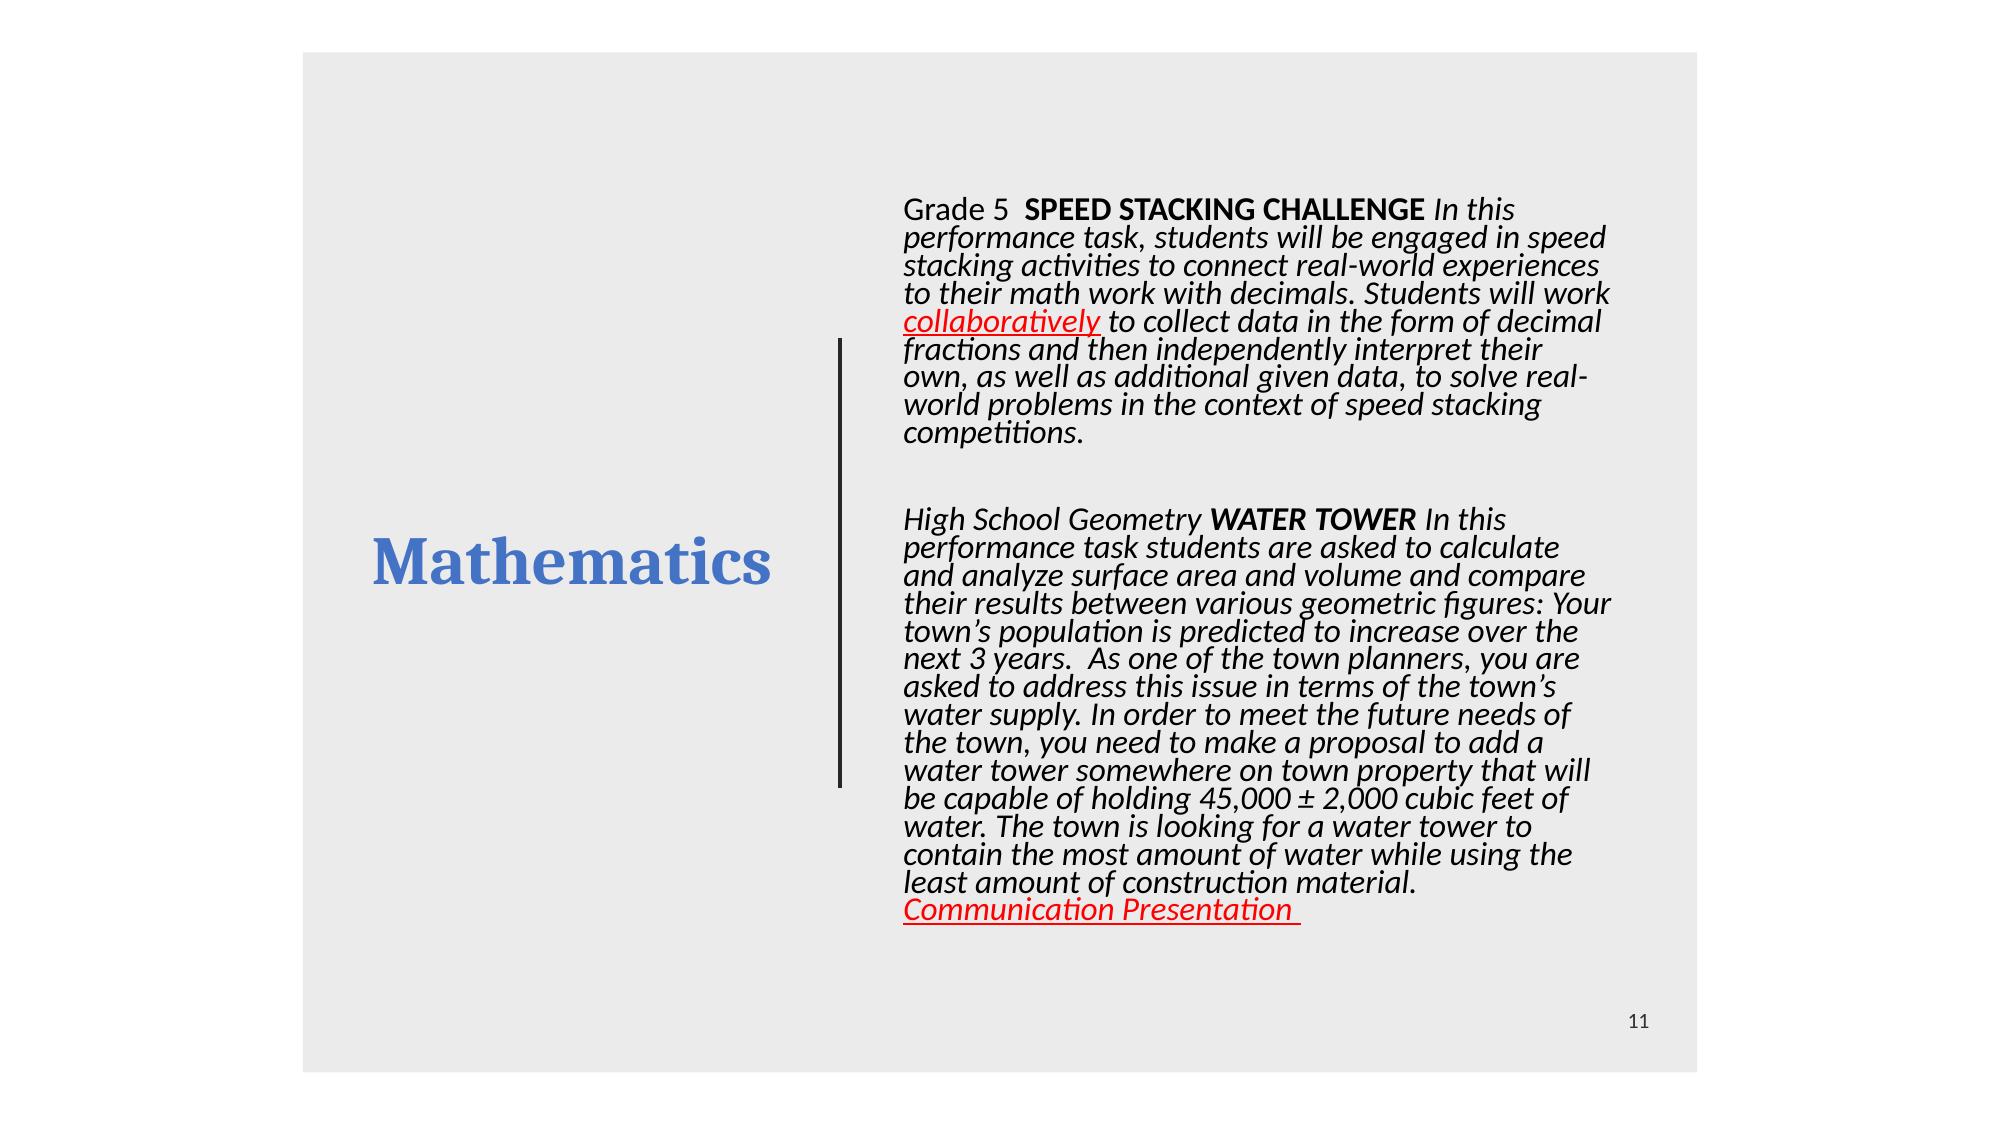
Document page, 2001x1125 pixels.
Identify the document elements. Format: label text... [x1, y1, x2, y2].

slide_number 11 [1536, 989, 1665, 1050]
title Mathematics [349, 158, 788, 967]
list Grade 5 SPEED STACKING CHALLENGE In this performance task, students will be engaged in speed stacking activities to connect real-world experiences to their math work with decimals. Students will work collaboratively to collect data in the form of decimal fractions and then independently interpret their own, as well as additional given data, to solve real-world problems in the context of speed stacking competitions. High School Geometry WATER TOWER In this performance task students are asked to calculate and analyze surface area and volume and compare their results between various geometric figures: Your town’s population is predicted to increase over the next 3 years. As one of the town planners, you are asked to address this issue in terms of the town’s water supply. In order to meet the future needs of the town, you need to make a proposal to add a water tower somewhere on town property that will be capable of holding 45,000 ± 2,000 cubic feet of water. The town is looking for a water tower to contain the most amount of water while using the least amount of construction material. Communication Presentation [888, 158, 1633, 967]
text_box [302, 51, 1698, 1073]
